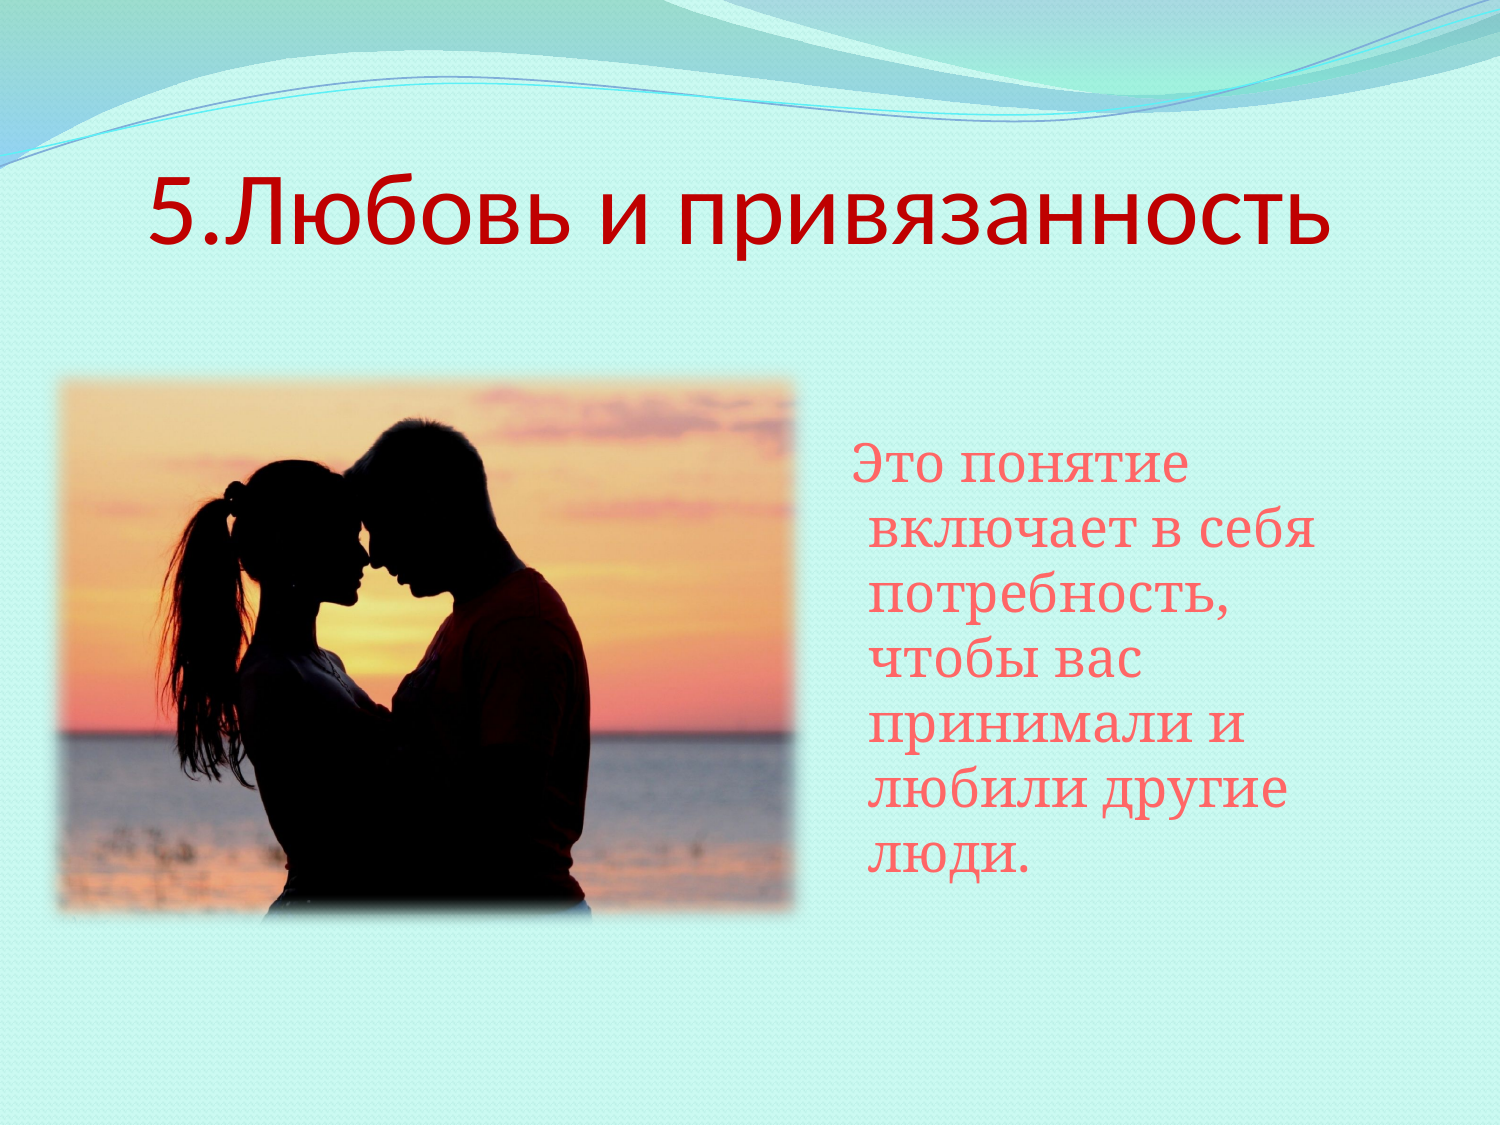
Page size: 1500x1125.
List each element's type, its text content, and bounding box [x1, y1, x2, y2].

list Это понятие включает в себя потребность, чтобы вас принимали и любили другие люди. [817, 420, 1424, 808]
title 5.Любовь и привязанность [64, 78, 1415, 266]
picture [41, 361, 810, 929]
